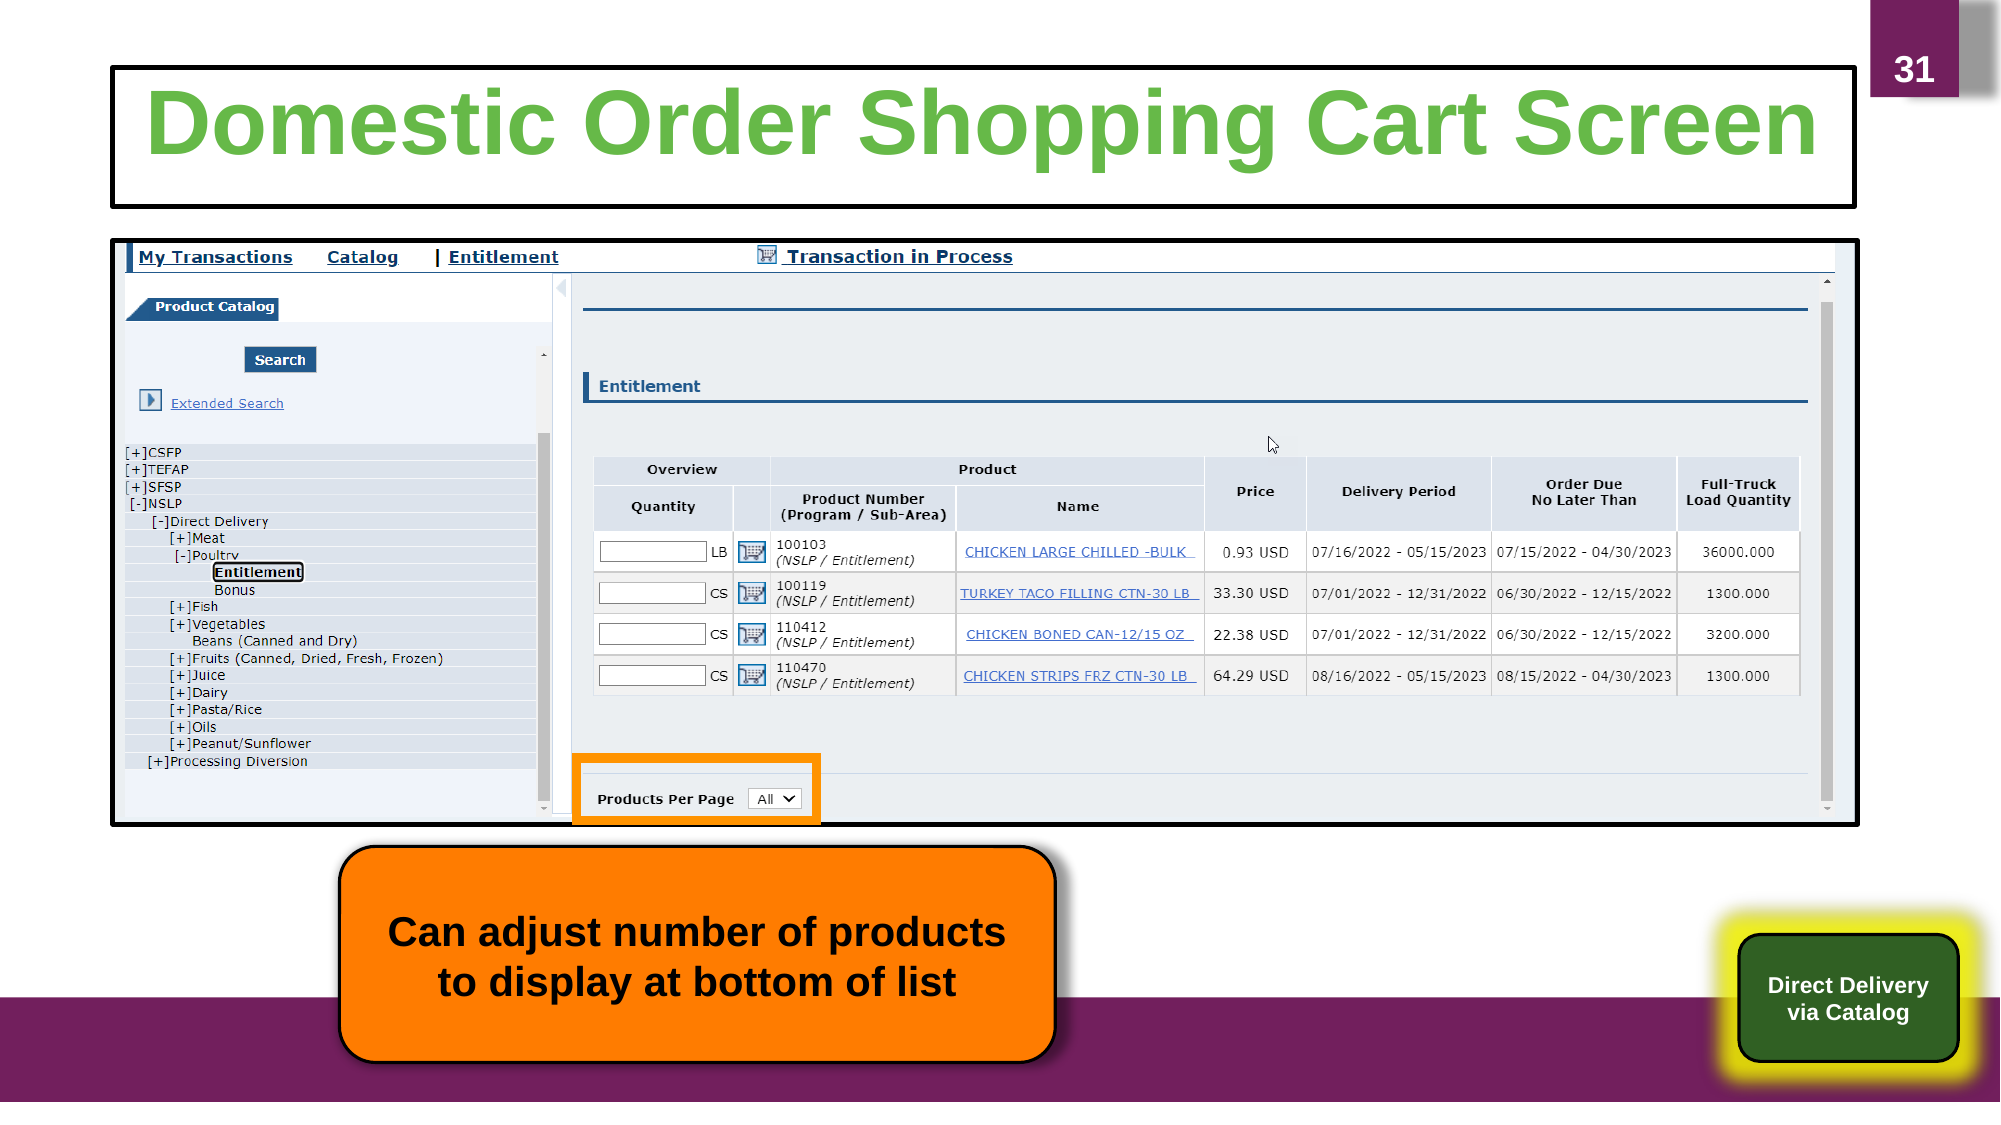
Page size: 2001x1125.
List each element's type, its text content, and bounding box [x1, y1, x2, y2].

picture [114, 242, 1856, 822]
text_box Direct Delivery via Catalog [1737, 933, 1960, 1063]
text_box [0, 996, 2000, 1103]
slide_number 31 [1870, 0, 1959, 98]
text_box Can adjust number of products to display at bottom of list [338, 845, 1057, 1064]
text_box [1731, 996, 1966, 1069]
list Domestic Order Shopping Cart Screen [112, 67, 1855, 207]
